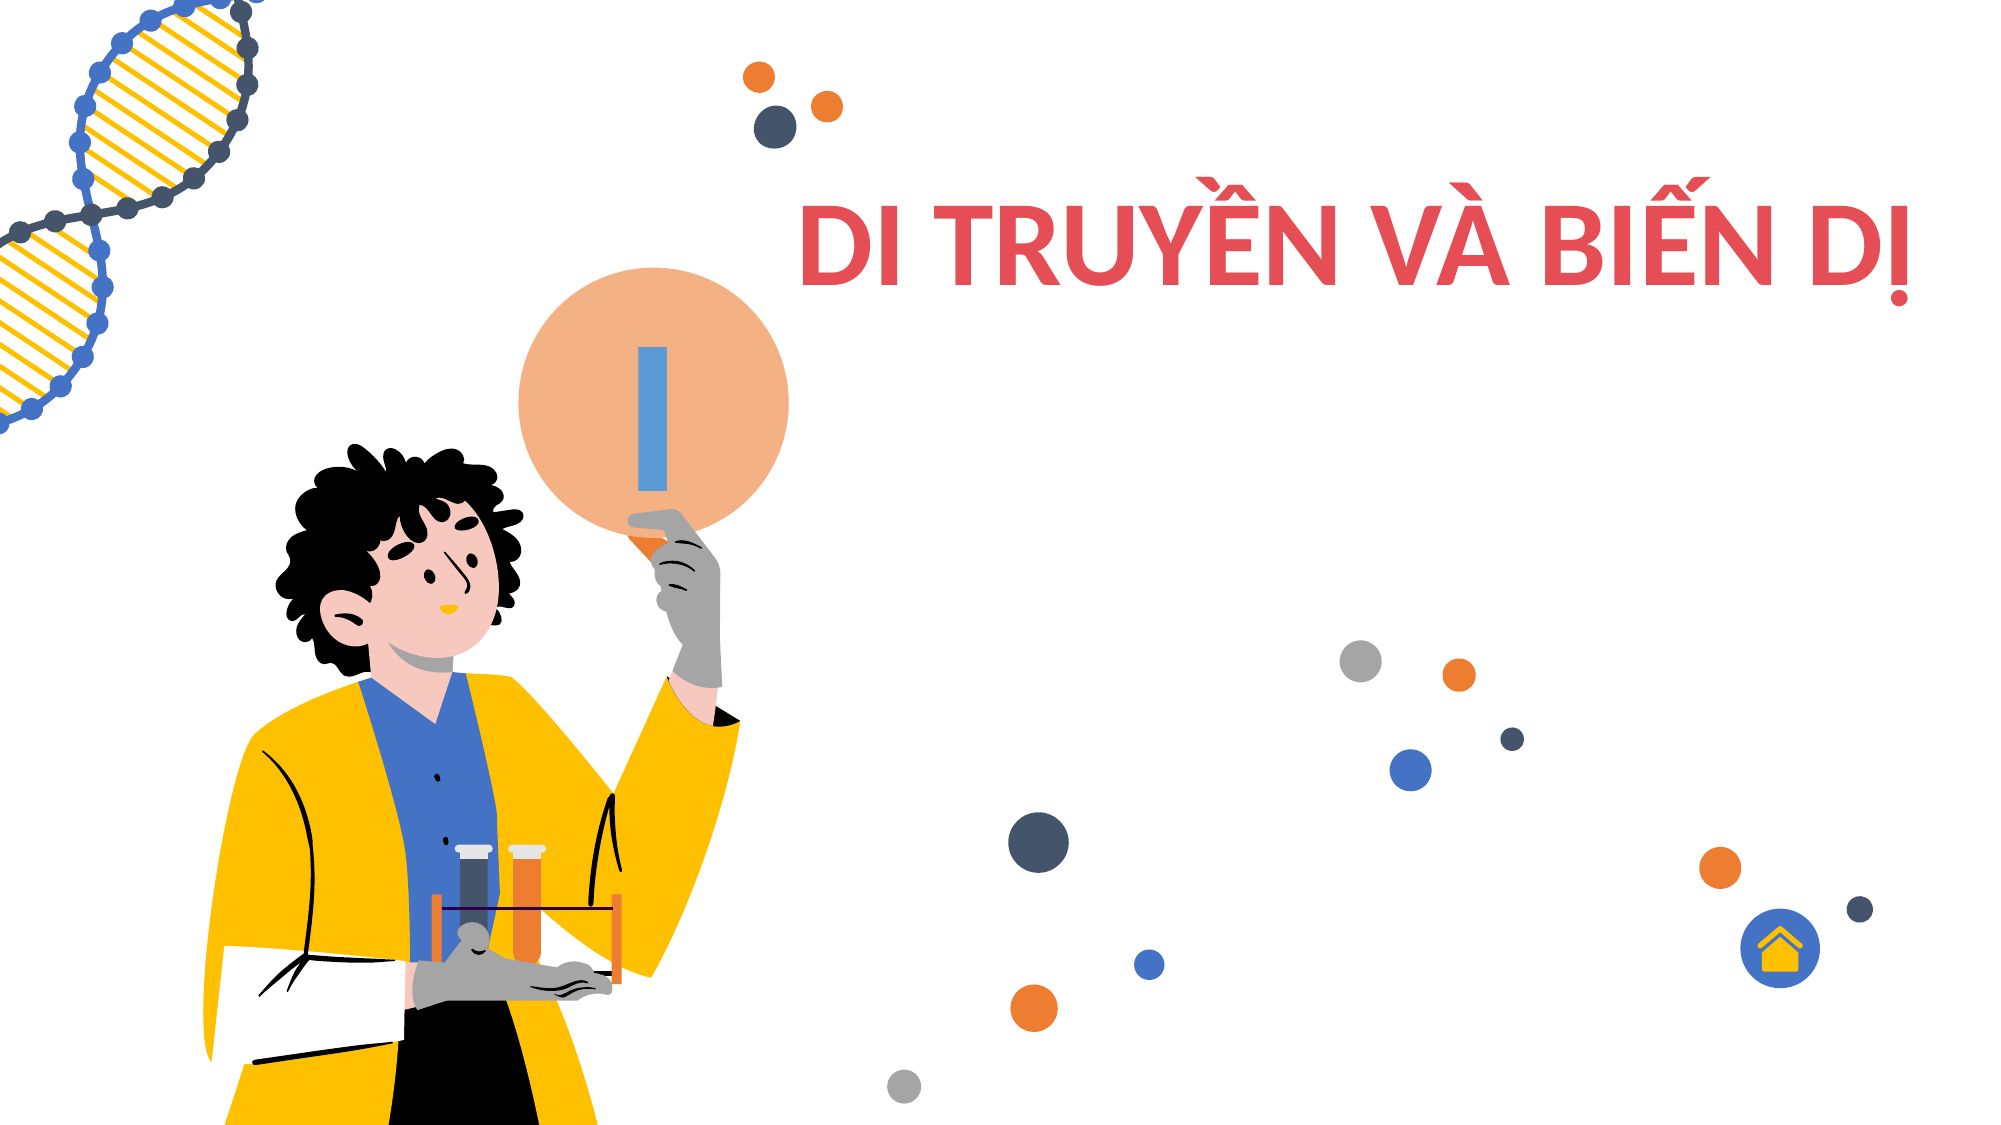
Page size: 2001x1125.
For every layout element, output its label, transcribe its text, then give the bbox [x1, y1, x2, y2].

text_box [1348, 616, 1494, 820]
text_box I [518, 267, 789, 506]
text_box DI TRUYỀN VÀ BIẾN DỊ [779, 82, 1935, 317]
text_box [832, 839, 1254, 1125]
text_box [185, 443, 741, 1125]
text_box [1691, 839, 1878, 989]
